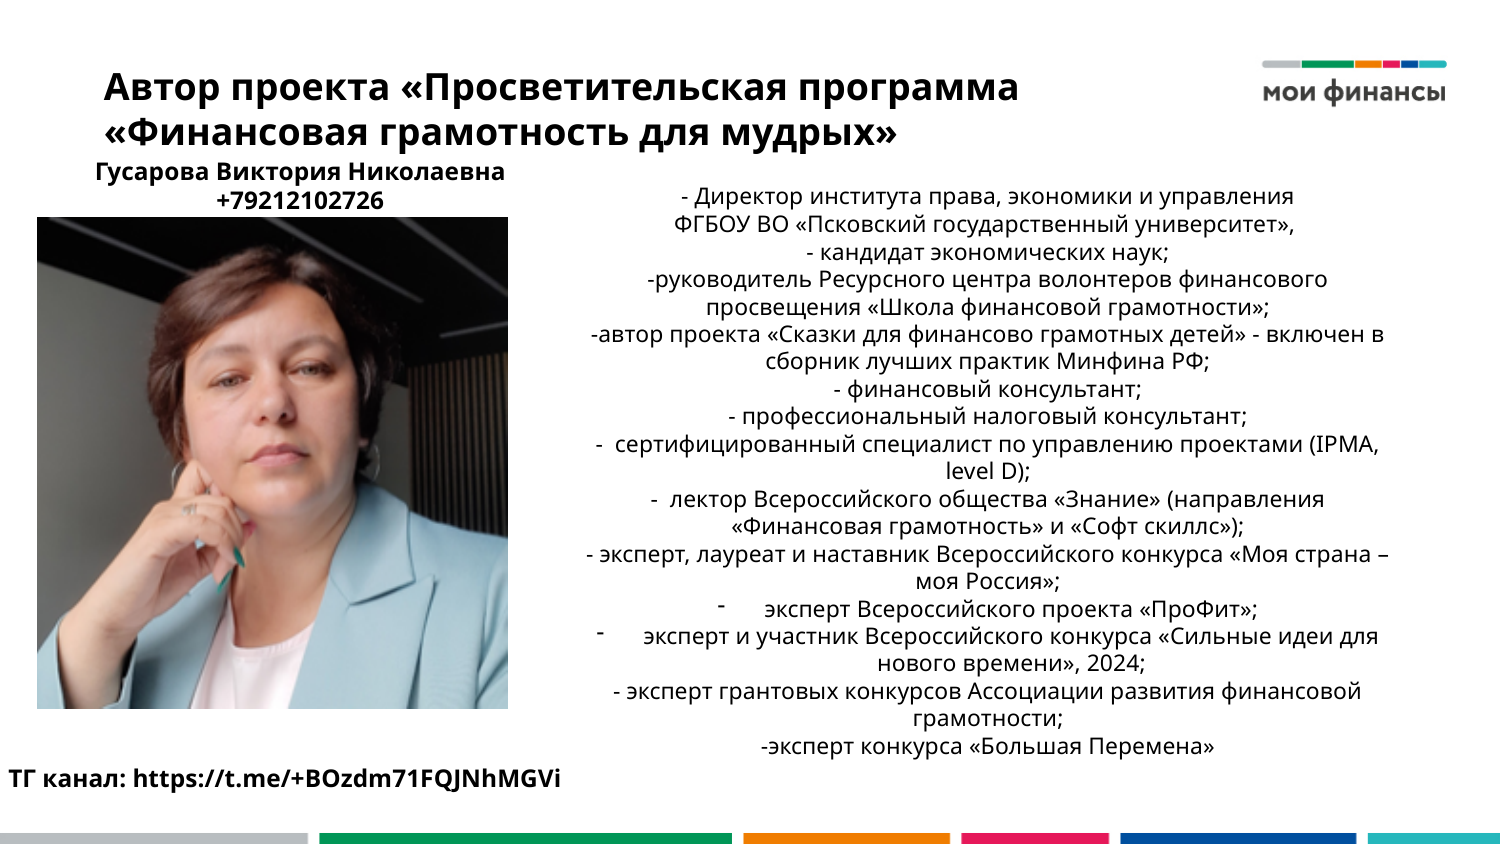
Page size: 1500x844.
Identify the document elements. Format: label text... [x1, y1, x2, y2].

text_box - Директор института права, экономики и управления ФГБОУ ВО «Псковский государственный университет», - кандидат экономических наук; -руководитель Ресурсного центра волонтеров финансового просвещения «Школа финансовой грамотности»; -автор проекта «Сказки для финансово грамотных детей» - включен в сборник лучших практик Минфина РФ; - финансовый консультант; - профессиональный налоговый консультант; - сертифицированный специалист по управлению проектами (IPMA, level D); - лектор Всероссийского общества «Знание» (направления «Финансовая грамотность» и «Софт скиллс»); - эксперт, лауреат и наставник Всероссийского конкурса «Моя страна – моя Россия»; эксперт Всероссийского проекта «ПроФит»; эксперт и участник Всероссийского конкурса «Сильные идеи для нового времени», 2024; - эксперт грантовых конкурсов Ассоциации развития финансовой грамотности; -эксперт конкурса «Большая Перемена» [557, 174, 1420, 794]
title Автор проекта «Просветительская программа «Финансовая грамотность для мудрых» [103, 62, 1235, 176]
text_box ТГ канал: https://t.me/+BOzdm71FQJNhMGVi [0, 755, 577, 800]
picture [0, 0, 1500, 844]
text_box Гусарова Виктория Николаевна +79212102726 [79, 148, 522, 223]
